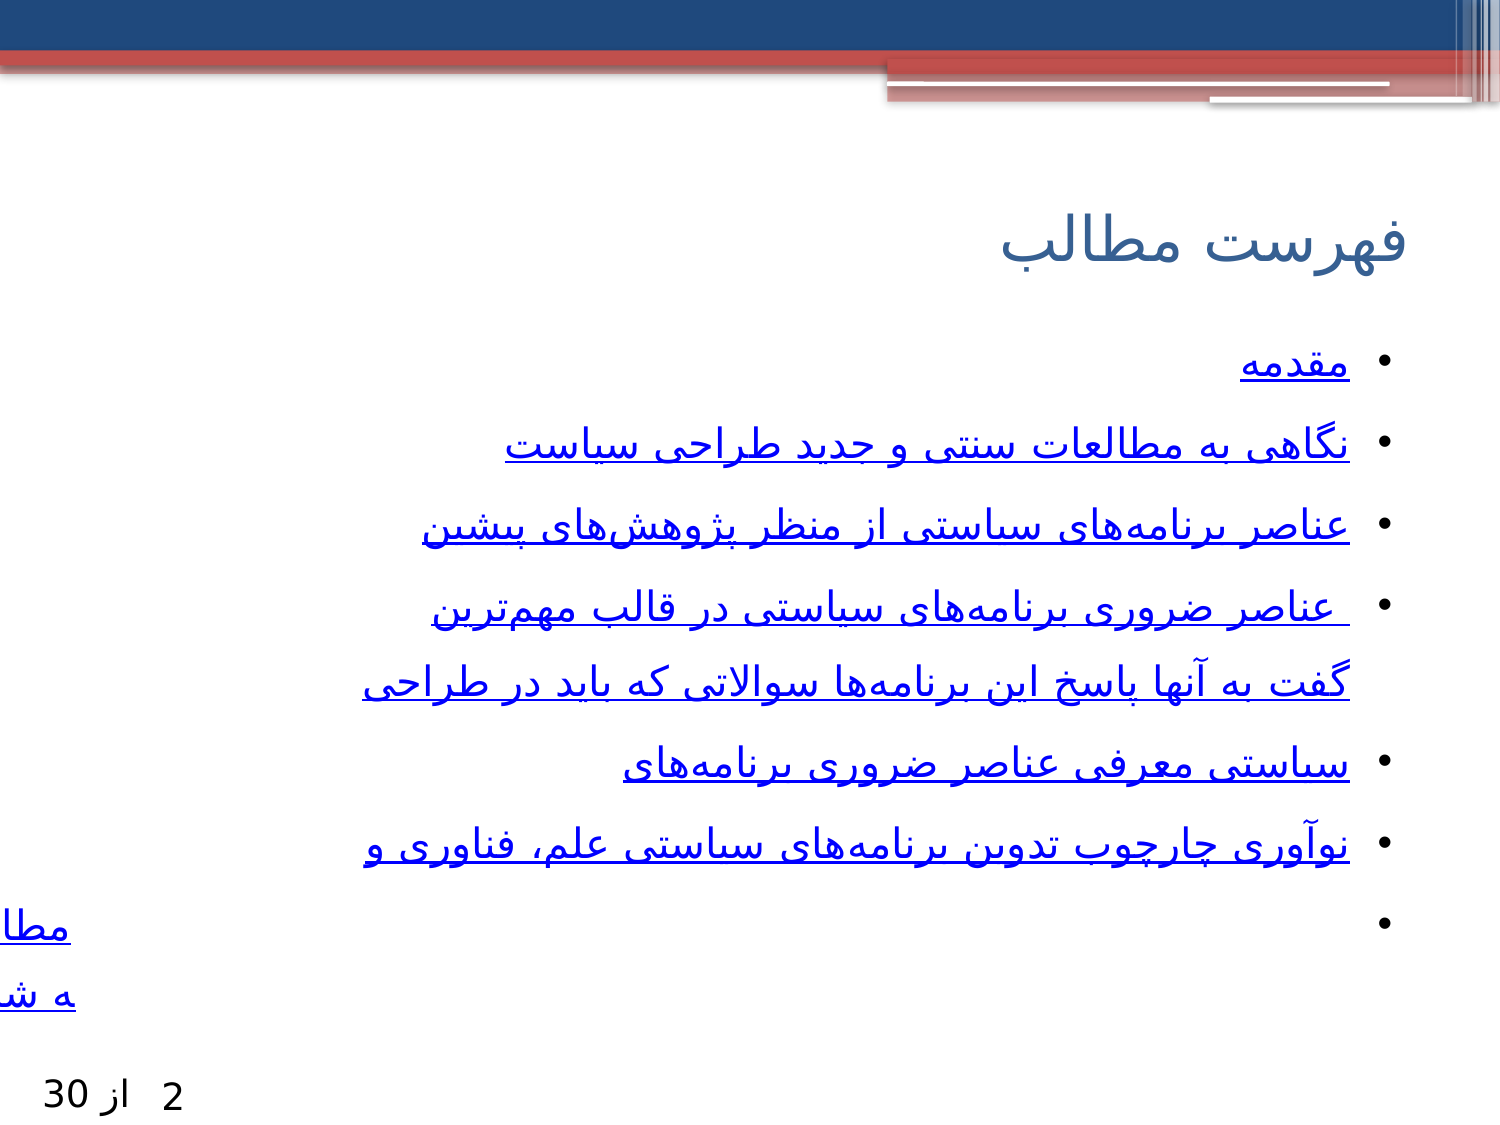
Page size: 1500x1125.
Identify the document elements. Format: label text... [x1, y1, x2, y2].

list مقدمه نگاهی به مطالعات سنتی و جدید طراحی سیاست عناصر برنامه‌های سیاستی از منظر پژوهش‌های پیشین عناصر ضروری برنامه‌های سیاستی در قالب مهم‌ترین سوالاتی که باید در طراحی این برنامه‌ها به آنها پاسخ گفت معرفی عناصر ضروری برنامه‌های سیاستی چارچوب تدوین برنامه‌های سیاستی علم، فناوری و نوآوری مطالعه موردی: کاربرد چارچوب تدوین برنامه‌های سیاستی برای نقد برنامه ششم توسعه در بخش «آموزش عمومی، آموزش عالی و علم و فناوری» [75, 302, 1425, 1013]
slide_number 2 [75, 1065, 200, 1125]
title فهرست مطالب [75, 149, 1425, 302]
footer از 30 [0, 1062, 195, 1125]
